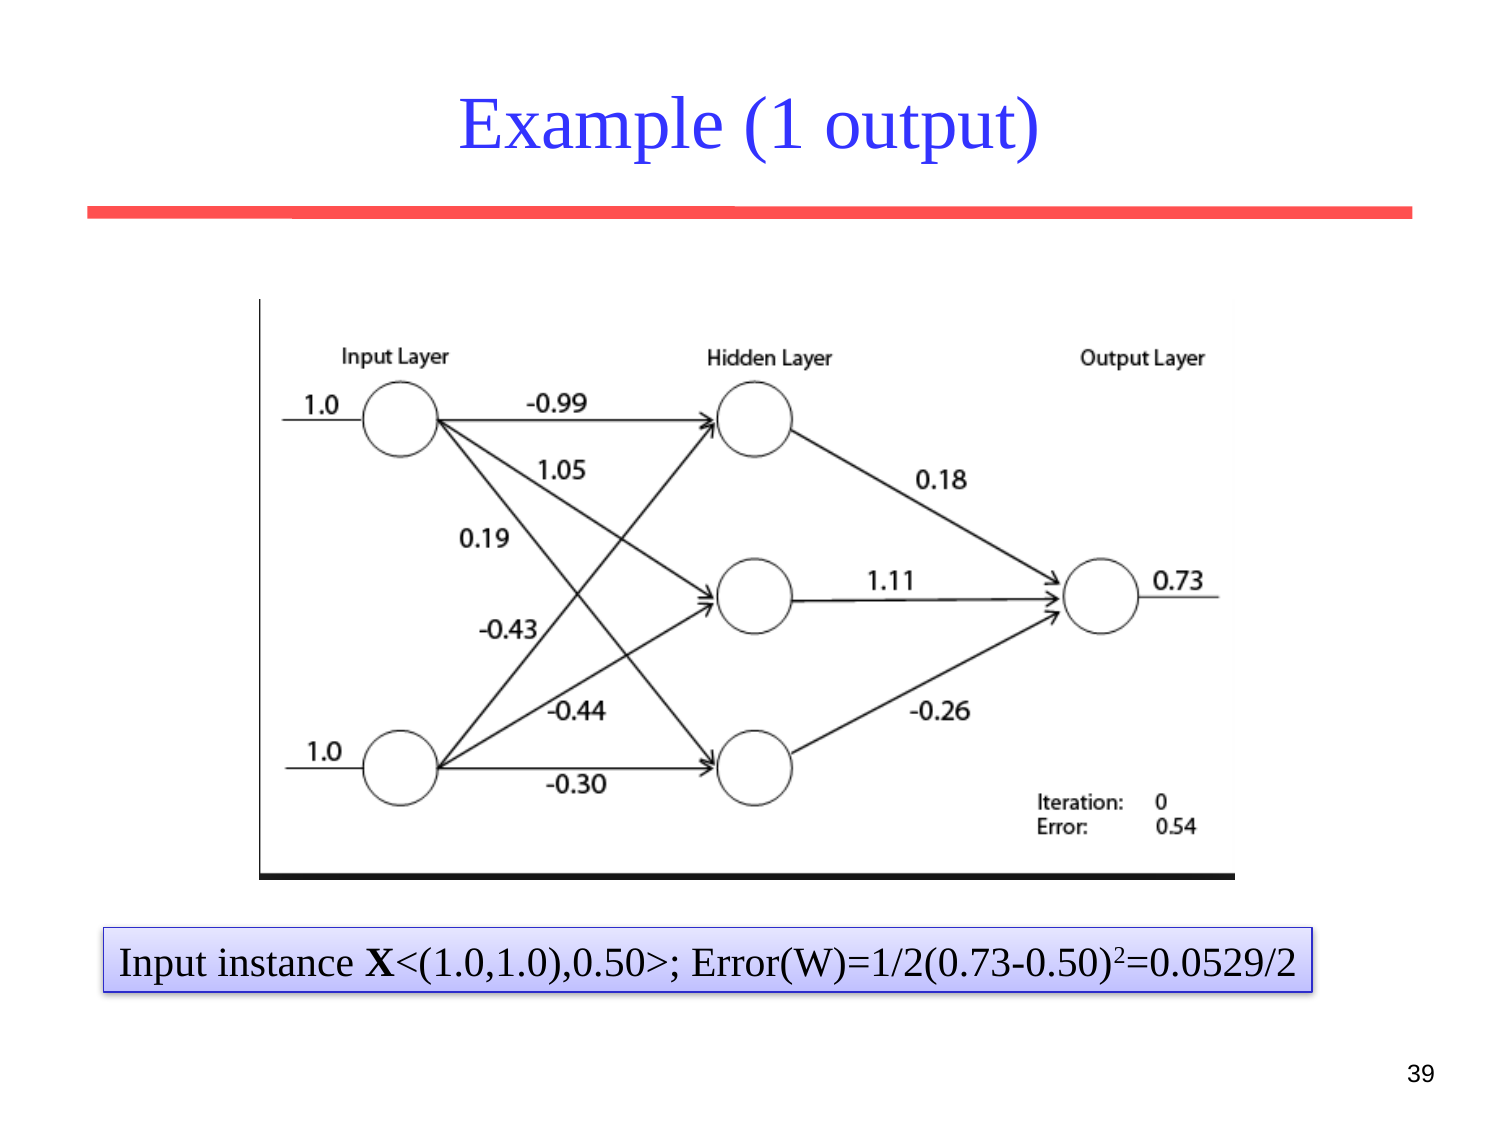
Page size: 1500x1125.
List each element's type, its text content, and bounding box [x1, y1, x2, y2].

slide_number 39 [1137, 1050, 1450, 1125]
picture [258, 299, 1235, 880]
text_box Input instance X<(1.0,1.0),0.50>; Error(W)=1/2(0.73-0.50)2=0.0529/2 [103, 927, 1313, 993]
title Example (1 output) [112, 37, 1388, 200]
